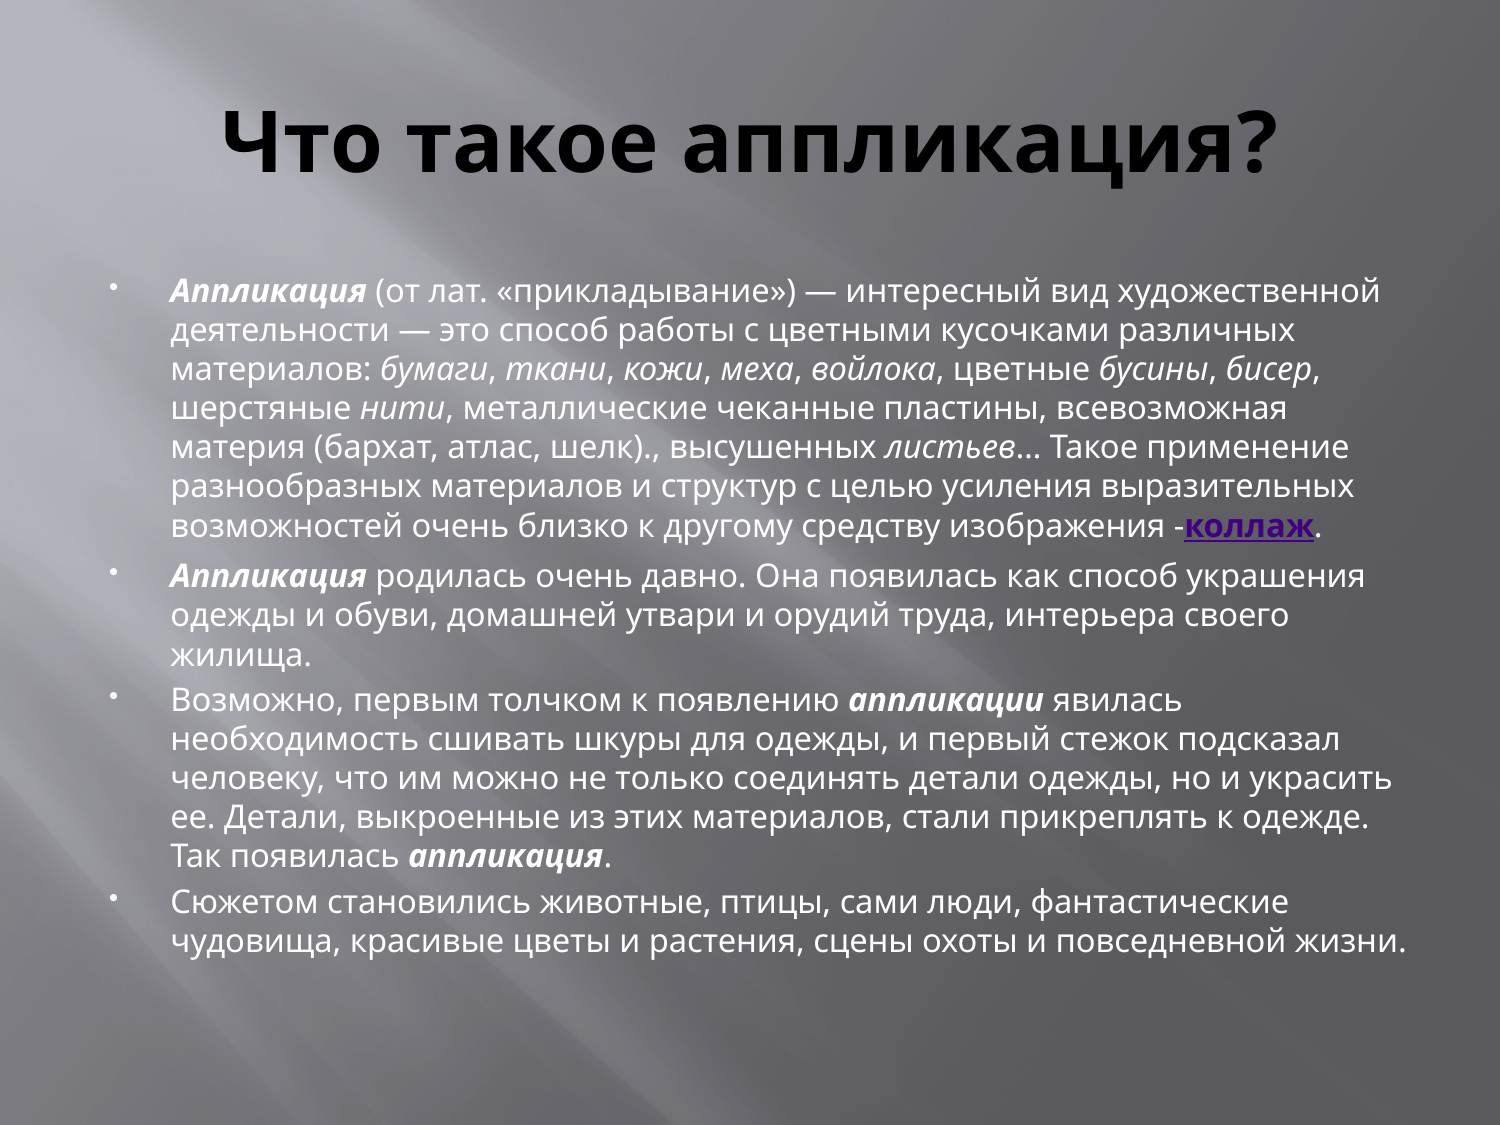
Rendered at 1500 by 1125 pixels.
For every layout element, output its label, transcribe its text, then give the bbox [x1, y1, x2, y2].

title Что такое аппликация? [75, 45, 1425, 233]
list Аппликация (от лат. «прикладывание») — интересный вид художественной деятельности — это способ работы с цветными кусочками различных материалов: бумаги, ткани, кожи, меха, войлока, цветные бусины, бисер, шерстяные нити, металлические чеканные пластины, всевозможная материя (бархат, атлас, шелк)., высушенных листьев… Такое применение разнообразных материалов и структур с целью усиления выразительных возможностей очень близко к другому средству изображения -коллаж. Аппликация родилась очень давно. Она появилась как способ украшения одежды и обуви, домашней утвари и орудий труда, интерьера своего жилища. Возможно, первым толчком к появлению аппликации явилась необходимость сшивать шкуры для одежды, и первый стежок подсказал человеку, что им можно не только соединять детали одежды, но и украсить ее. Детали, выкроенные из этих материалов, стали прикреплять к одежде. Так появилась аппликация. Сюжетом становились животные, птицы, сами люди, фантастические чудовища, красивые цветы и растения, сцены охоты и повседневной жизни. [75, 262, 1425, 1035]
